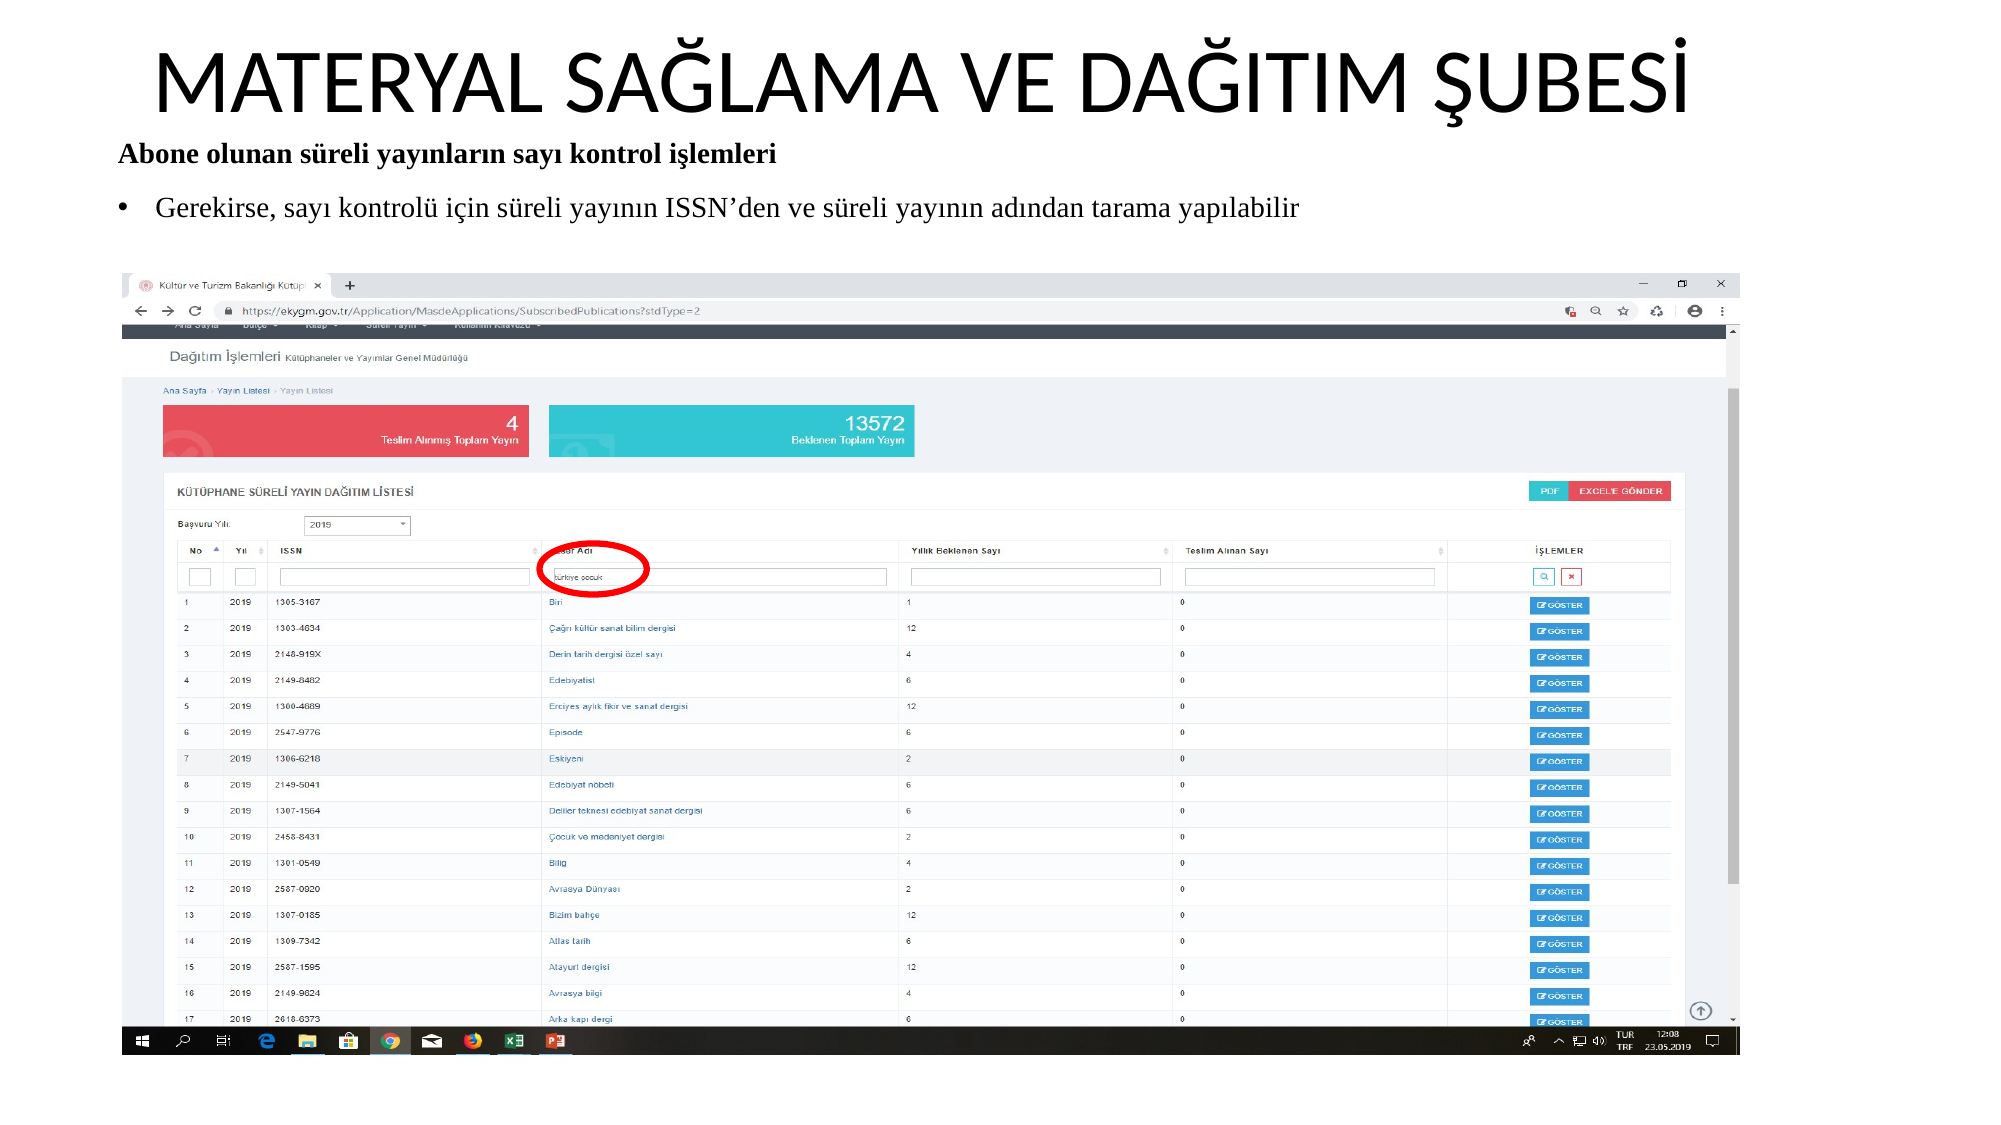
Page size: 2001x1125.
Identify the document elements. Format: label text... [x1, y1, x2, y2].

title MATERYAL SAĞLAMA VE DAĞITIM ŞUBESİ [137, 3, 1863, 124]
list Abone olunan süreli yayınların sayı kontrol işlemleri Gerekirse, sayı kontrolü için süreli yayının ISSN’den ve süreli yayının adından tarama yapılabilir [102, 124, 1863, 1068]
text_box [122, 273, 1740, 1055]
